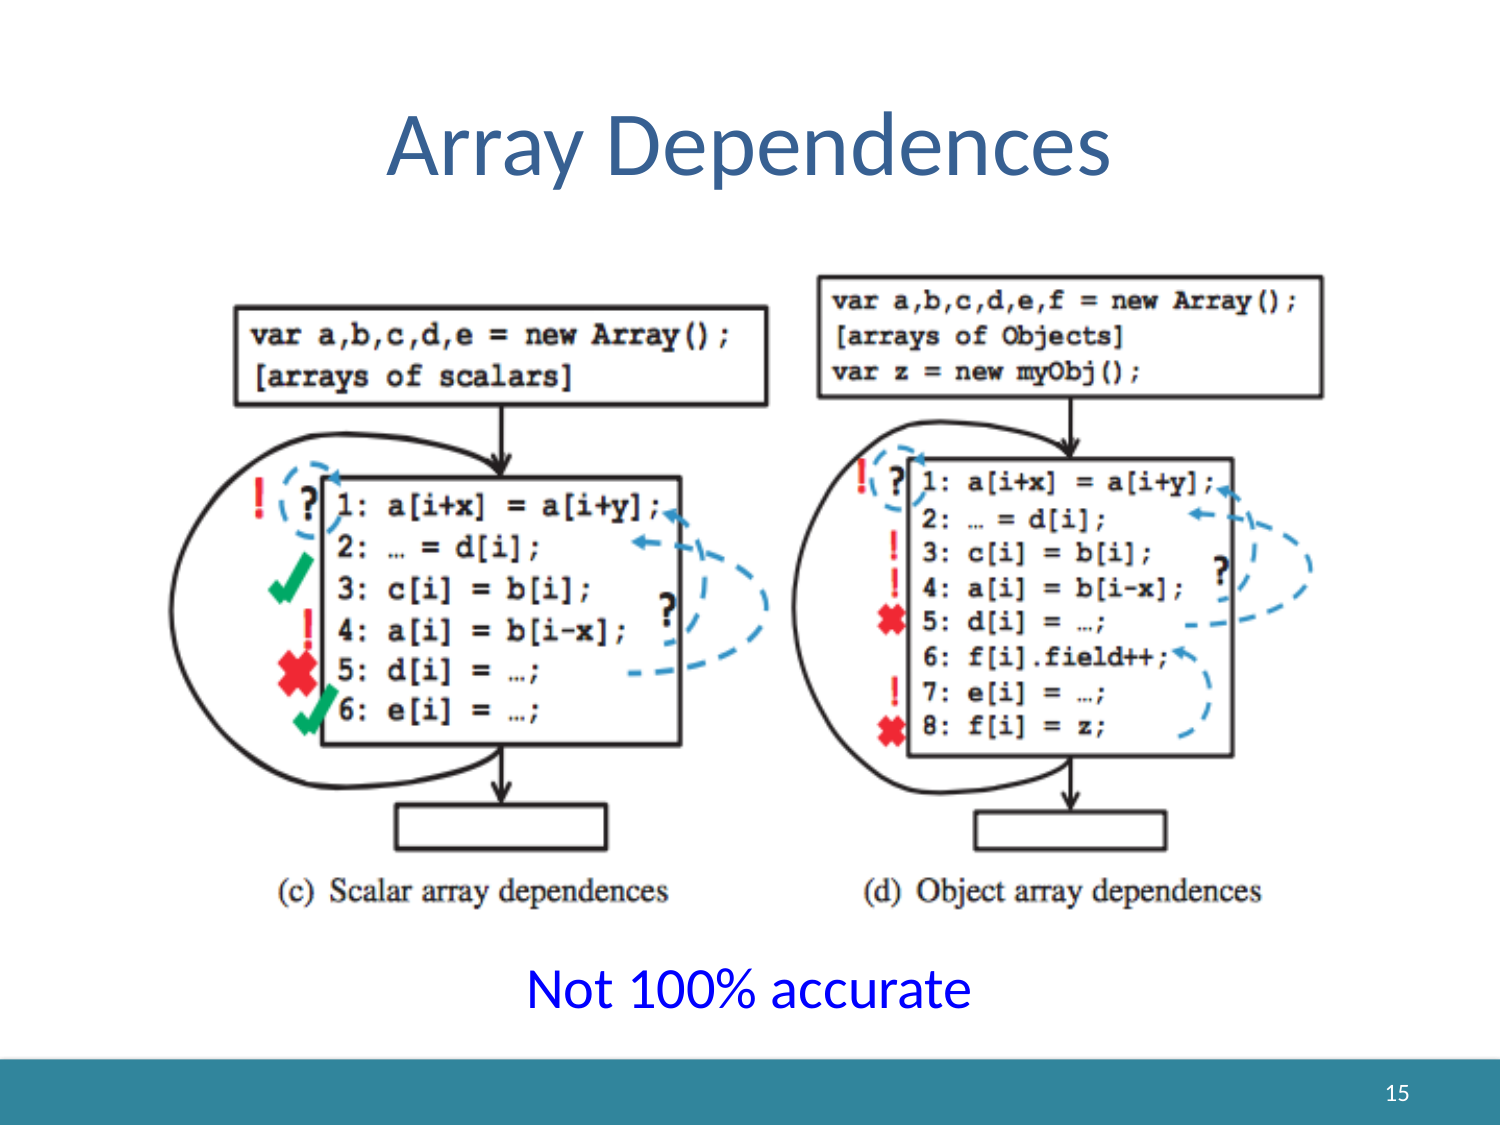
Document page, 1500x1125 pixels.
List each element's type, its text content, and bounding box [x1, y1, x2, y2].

slide_number 15 [1074, 1061, 1425, 1122]
text_box Not 100% accurate [380, 942, 1120, 1028]
title Array Dependences [75, 45, 1425, 233]
picture [155, 262, 1342, 920]
